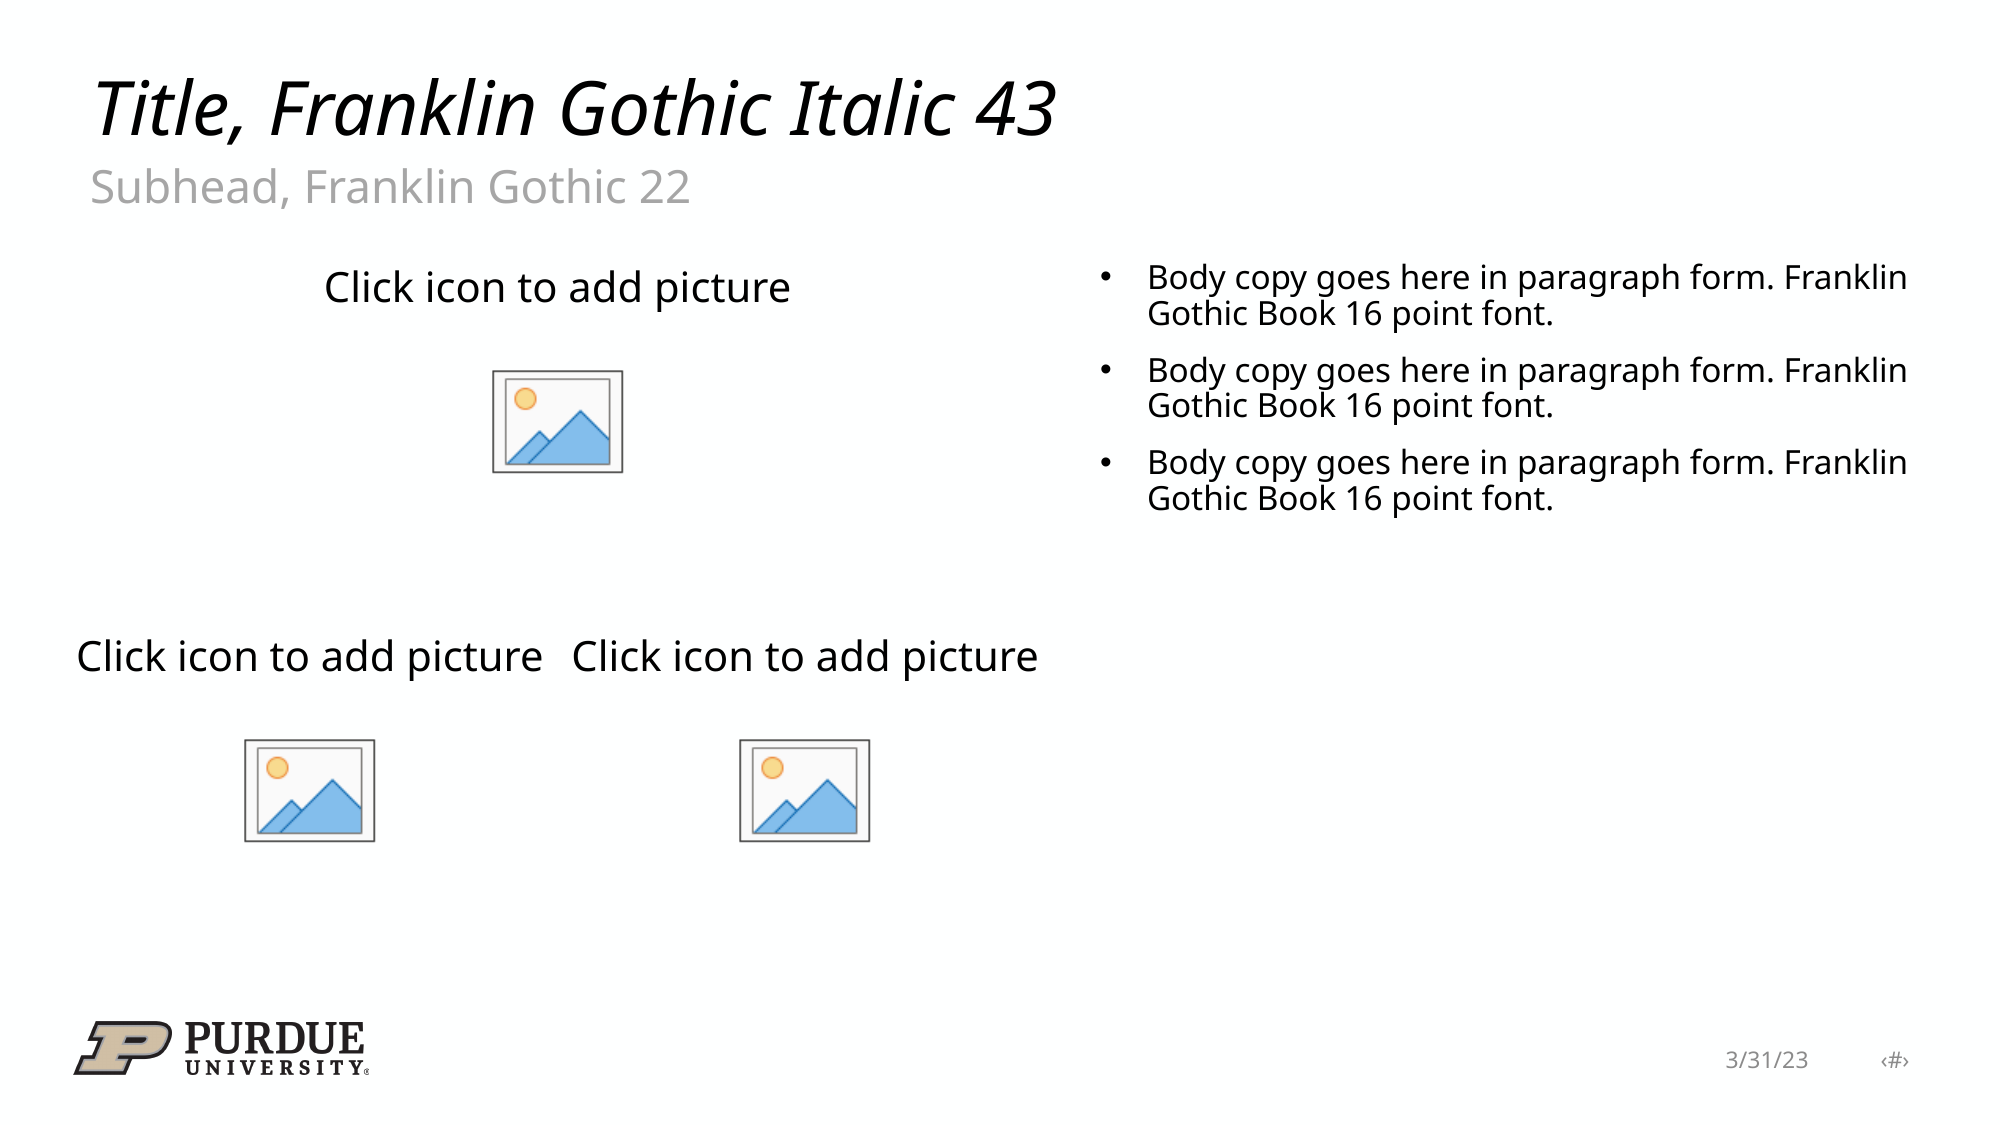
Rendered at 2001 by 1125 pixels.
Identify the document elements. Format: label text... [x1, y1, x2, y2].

picture [76, 253, 1039, 591]
footer 3/31/23 ‹#› [1631, 1032, 1925, 1086]
title Title, Franklin Gothic Italic 43 [76, 63, 1925, 156]
picture [571, 622, 1039, 960]
picture [76, 622, 544, 960]
list Body copy goes here in paragraph form. Franklin Gothic Book 16 point font. Body copy goes here in paragraph form. Franklin Gothic Book 16 point font. Body copy goes here in paragraph form. Franklin Gothic Book 16 point font. [1085, 253, 1927, 960]
list Subhead, Franklin Gothic 22 [75, 156, 1925, 217]
